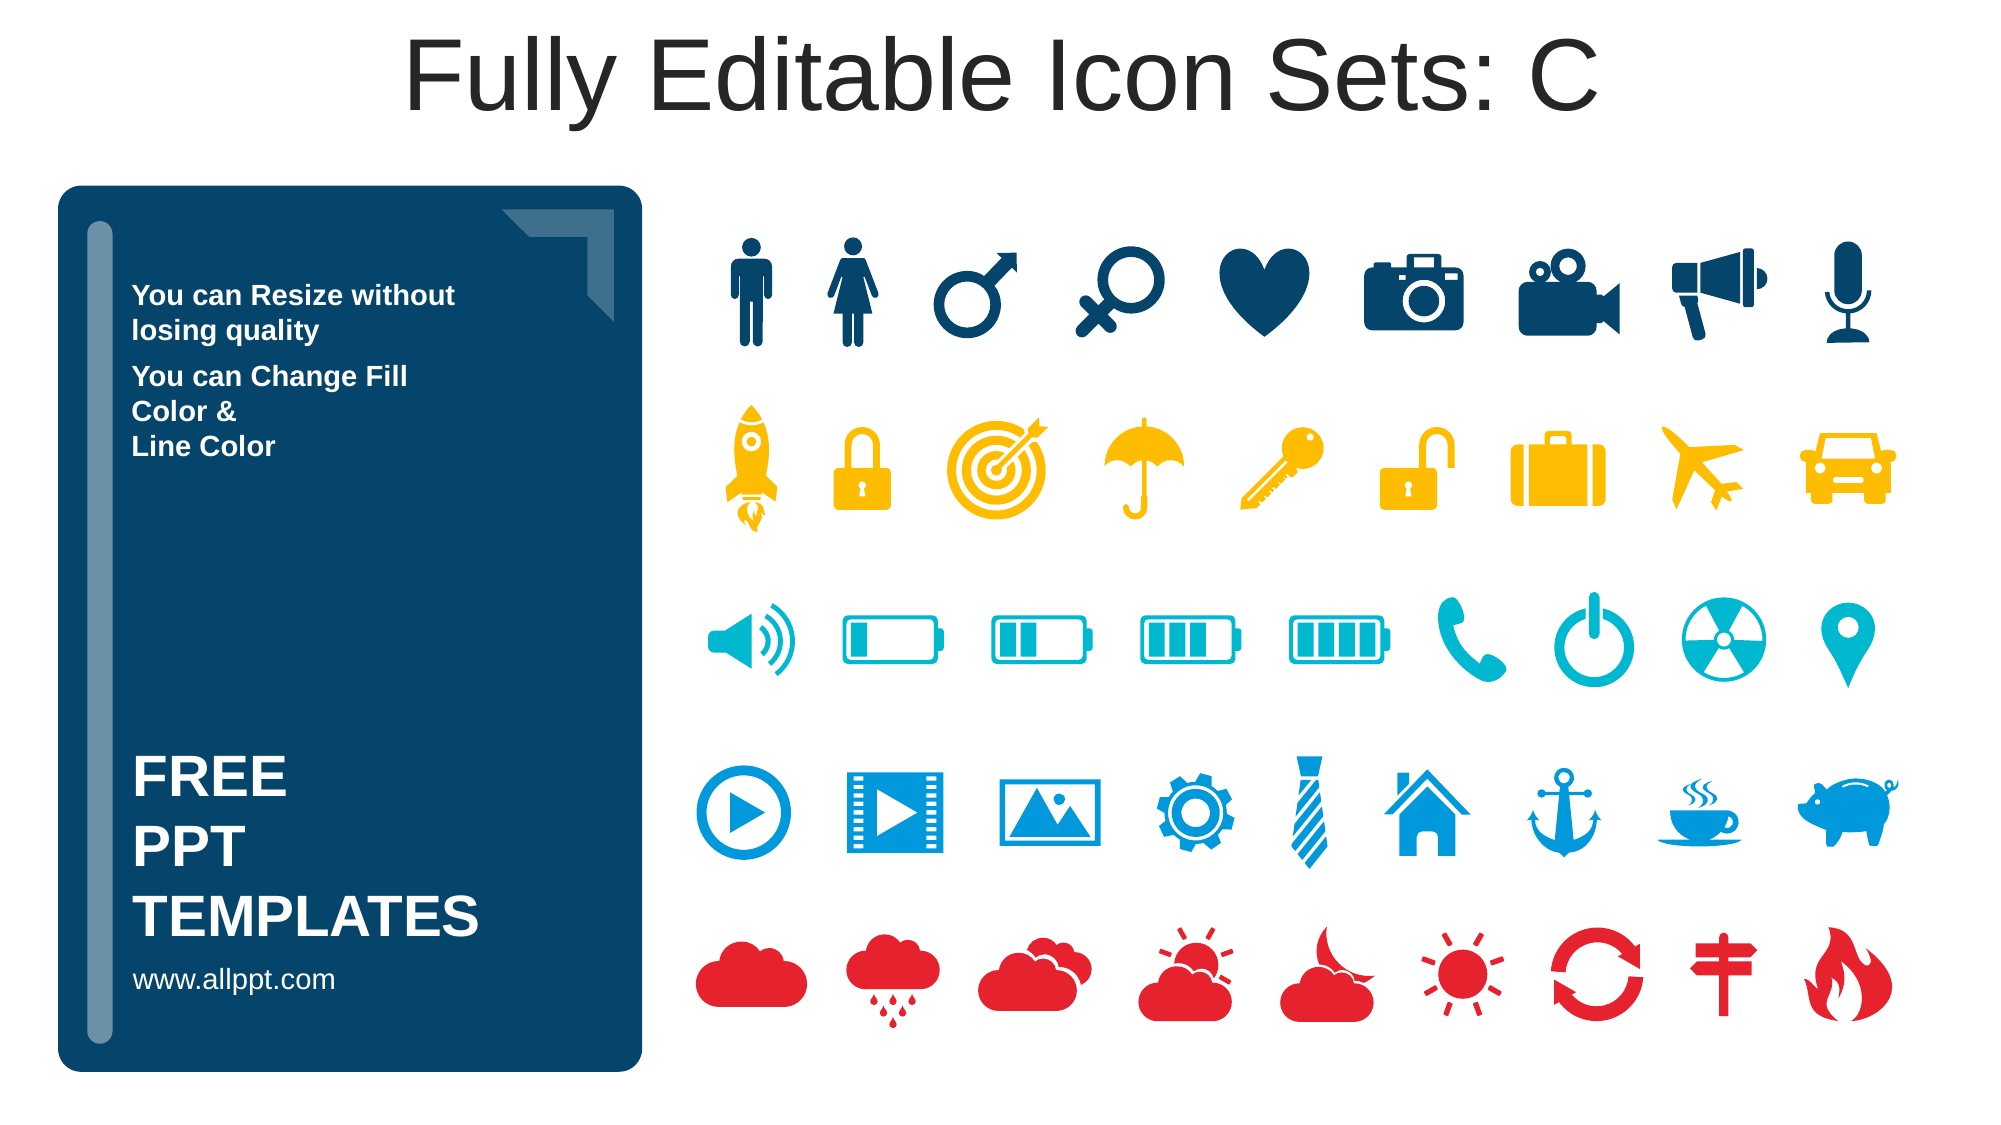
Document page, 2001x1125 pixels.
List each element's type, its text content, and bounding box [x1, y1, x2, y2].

text_box [845, 933, 941, 1007]
text_box [1137, 941, 1233, 1023]
text_box [1509, 443, 1525, 508]
text_box [897, 1002, 908, 1018]
text_box [1486, 984, 1503, 998]
text_box [768, 601, 796, 678]
text_box [1176, 926, 1188, 941]
text_box [841, 614, 945, 666]
text_box [878, 1002, 889, 1018]
text_box [1420, 955, 1437, 967]
text_box [1139, 614, 1243, 666]
text_box [1823, 289, 1873, 344]
text_box [1155, 771, 1236, 854]
text_box [1553, 590, 1636, 689]
text_box [1796, 777, 1900, 848]
text_box [1591, 443, 1607, 508]
text_box [1680, 596, 1768, 683]
text_box [1488, 955, 1506, 967]
text_box [826, 236, 880, 349]
text_box [977, 936, 1093, 1012]
text_box [999, 778, 1102, 847]
text_box [1798, 432, 1898, 505]
text_box [990, 614, 1094, 666]
text_box [1103, 416, 1186, 521]
text_box [1442, 1000, 1454, 1018]
text_box [1472, 931, 1485, 948]
text_box [1422, 984, 1439, 998]
text_box [1553, 975, 1645, 1023]
text_box [1239, 426, 1325, 511]
text_box [1378, 425, 1456, 511]
list Fully Editable Icon Sets: C [53, 20, 1952, 140]
text_box [1524, 766, 1604, 859]
text_box [1688, 931, 1759, 1018]
text_box [1471, 1000, 1484, 1018]
text_box [1527, 429, 1589, 508]
text_box [1660, 425, 1747, 513]
text_box [1440, 931, 1454, 948]
text_box [888, 1014, 898, 1030]
text_box [1219, 947, 1235, 959]
text_box [832, 425, 892, 511]
text_box [1437, 948, 1489, 1000]
text_box [846, 771, 944, 854]
text_box [1655, 777, 1744, 848]
text_box [1549, 926, 1641, 974]
text_box [1517, 247, 1621, 337]
text_box [1436, 596, 1508, 683]
text_box [1279, 923, 1378, 1023]
text_box [707, 611, 753, 671]
text_box [724, 403, 779, 534]
text_box [932, 251, 1019, 340]
text_box [1290, 755, 1329, 871]
text_box [757, 623, 772, 658]
text_box [1204, 926, 1217, 941]
text_box [1833, 240, 1863, 306]
text_box [695, 764, 793, 861]
text_box [1363, 252, 1465, 332]
text_box [729, 236, 774, 348]
text_box [1381, 766, 1474, 857]
text_box [1074, 245, 1166, 339]
text_box [1802, 926, 1894, 1023]
text_box [694, 940, 809, 1008]
text_box [1288, 614, 1392, 666]
text_box [1820, 601, 1876, 691]
text_box [1671, 247, 1769, 342]
text_box [1218, 247, 1311, 339]
text_box [946, 415, 1051, 521]
text_box [763, 612, 784, 668]
